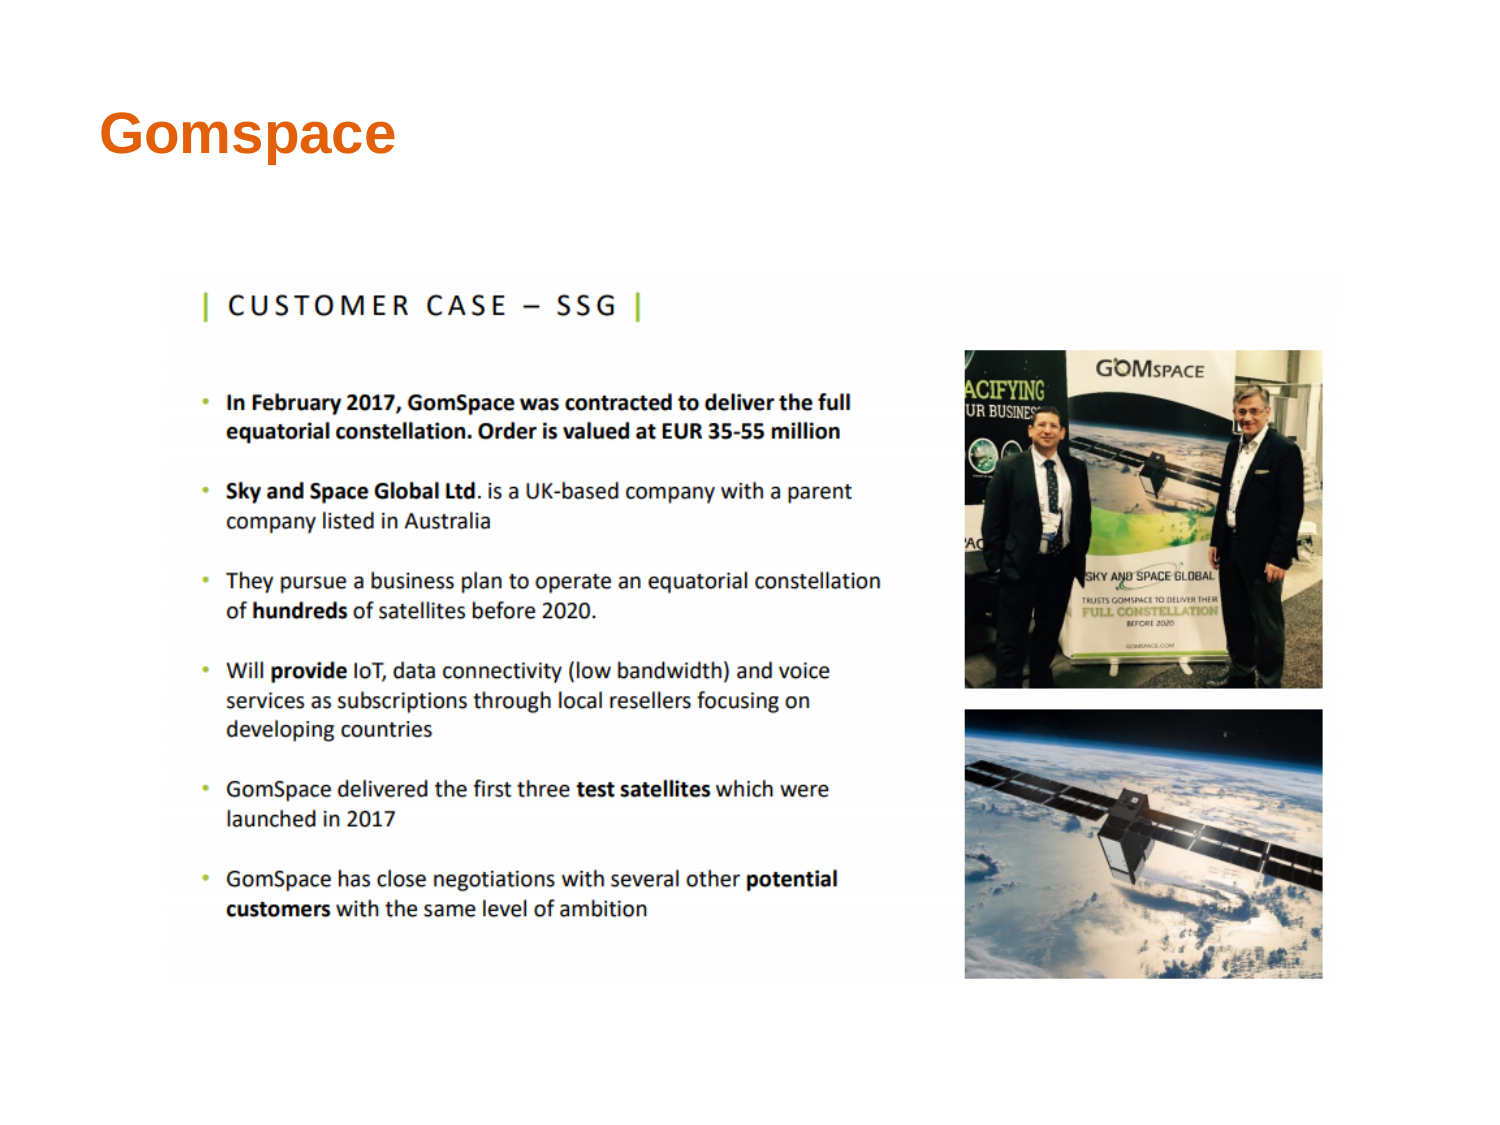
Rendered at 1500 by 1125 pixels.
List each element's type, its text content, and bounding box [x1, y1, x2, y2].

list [162, 266, 1342, 988]
title Gomspace [83, 97, 1471, 173]
